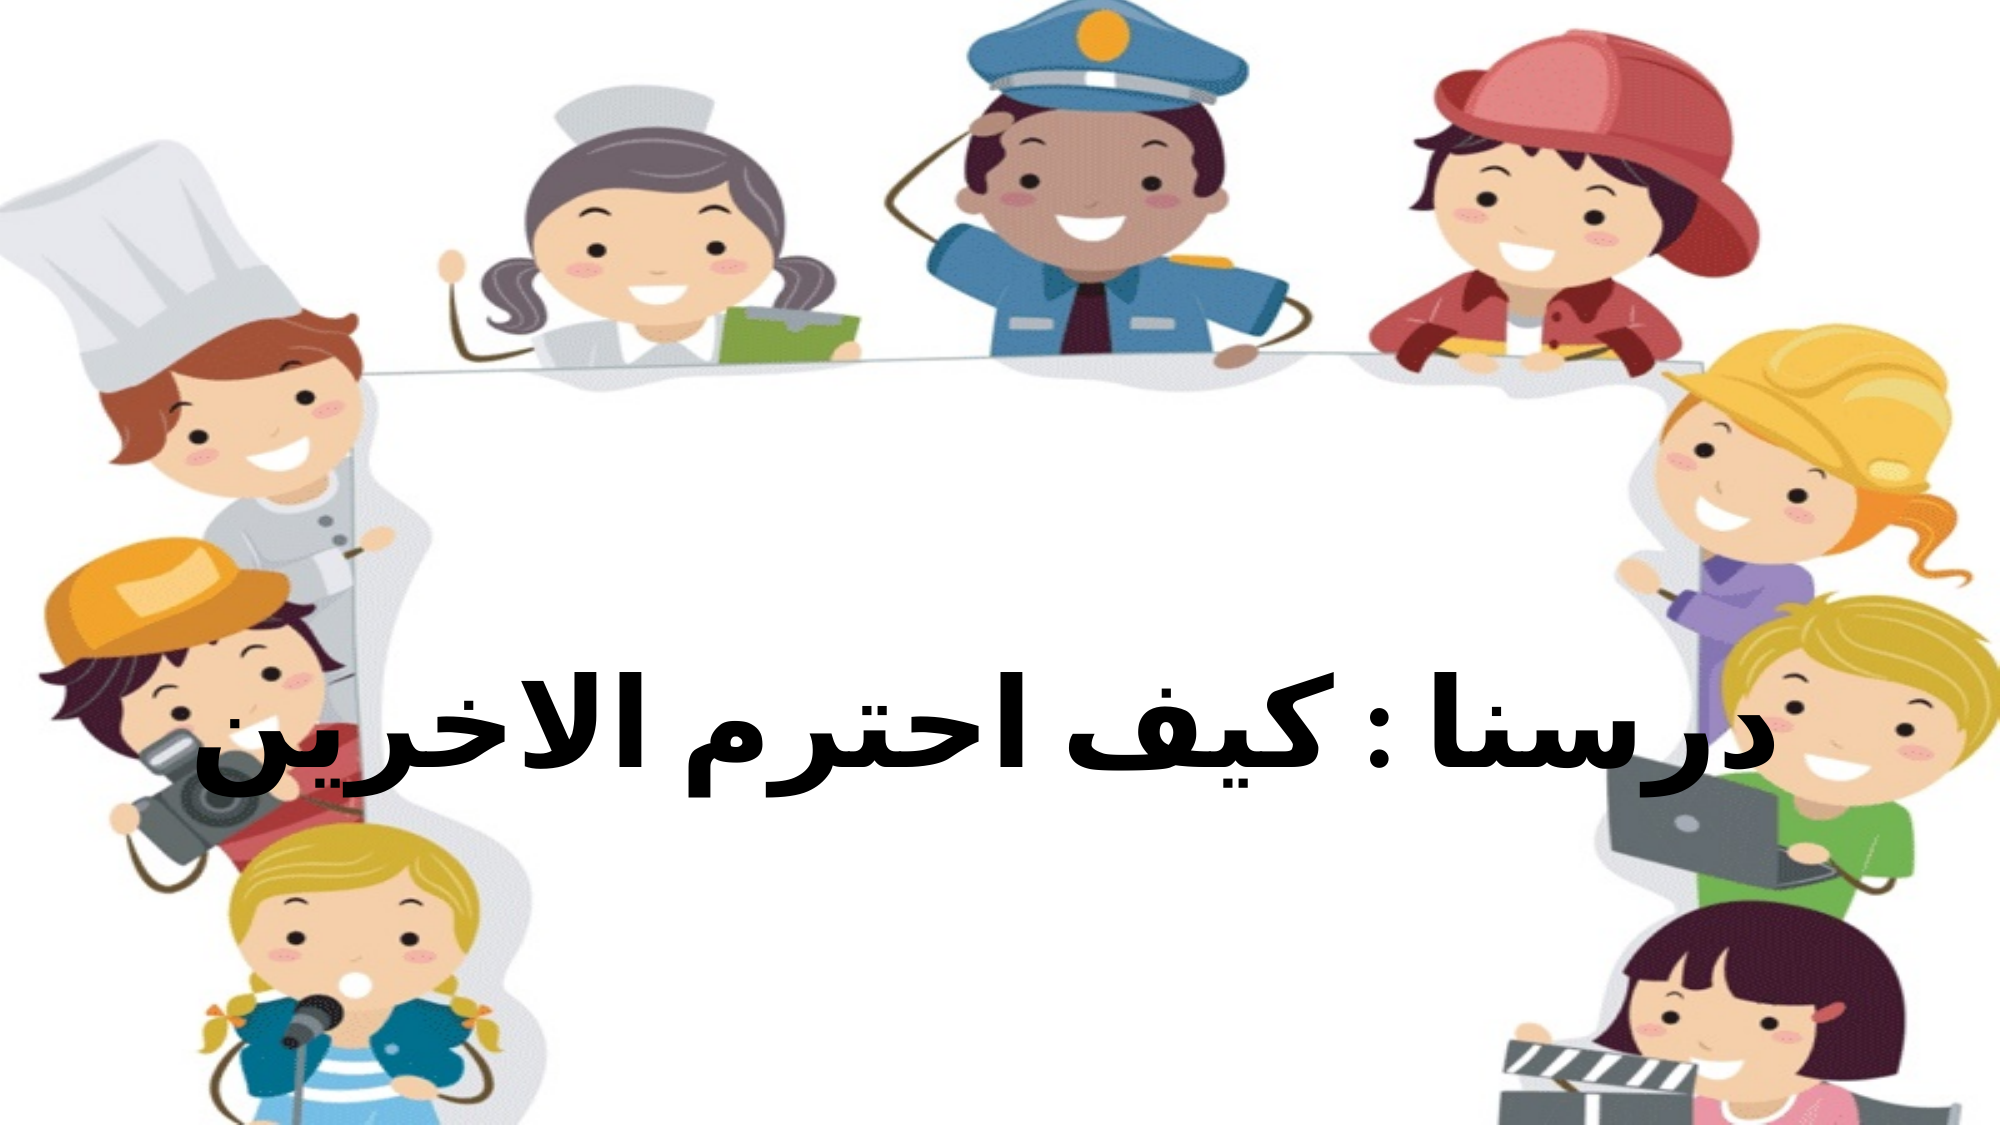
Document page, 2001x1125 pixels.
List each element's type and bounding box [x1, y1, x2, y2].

list [0, 0, 2000, 1125]
